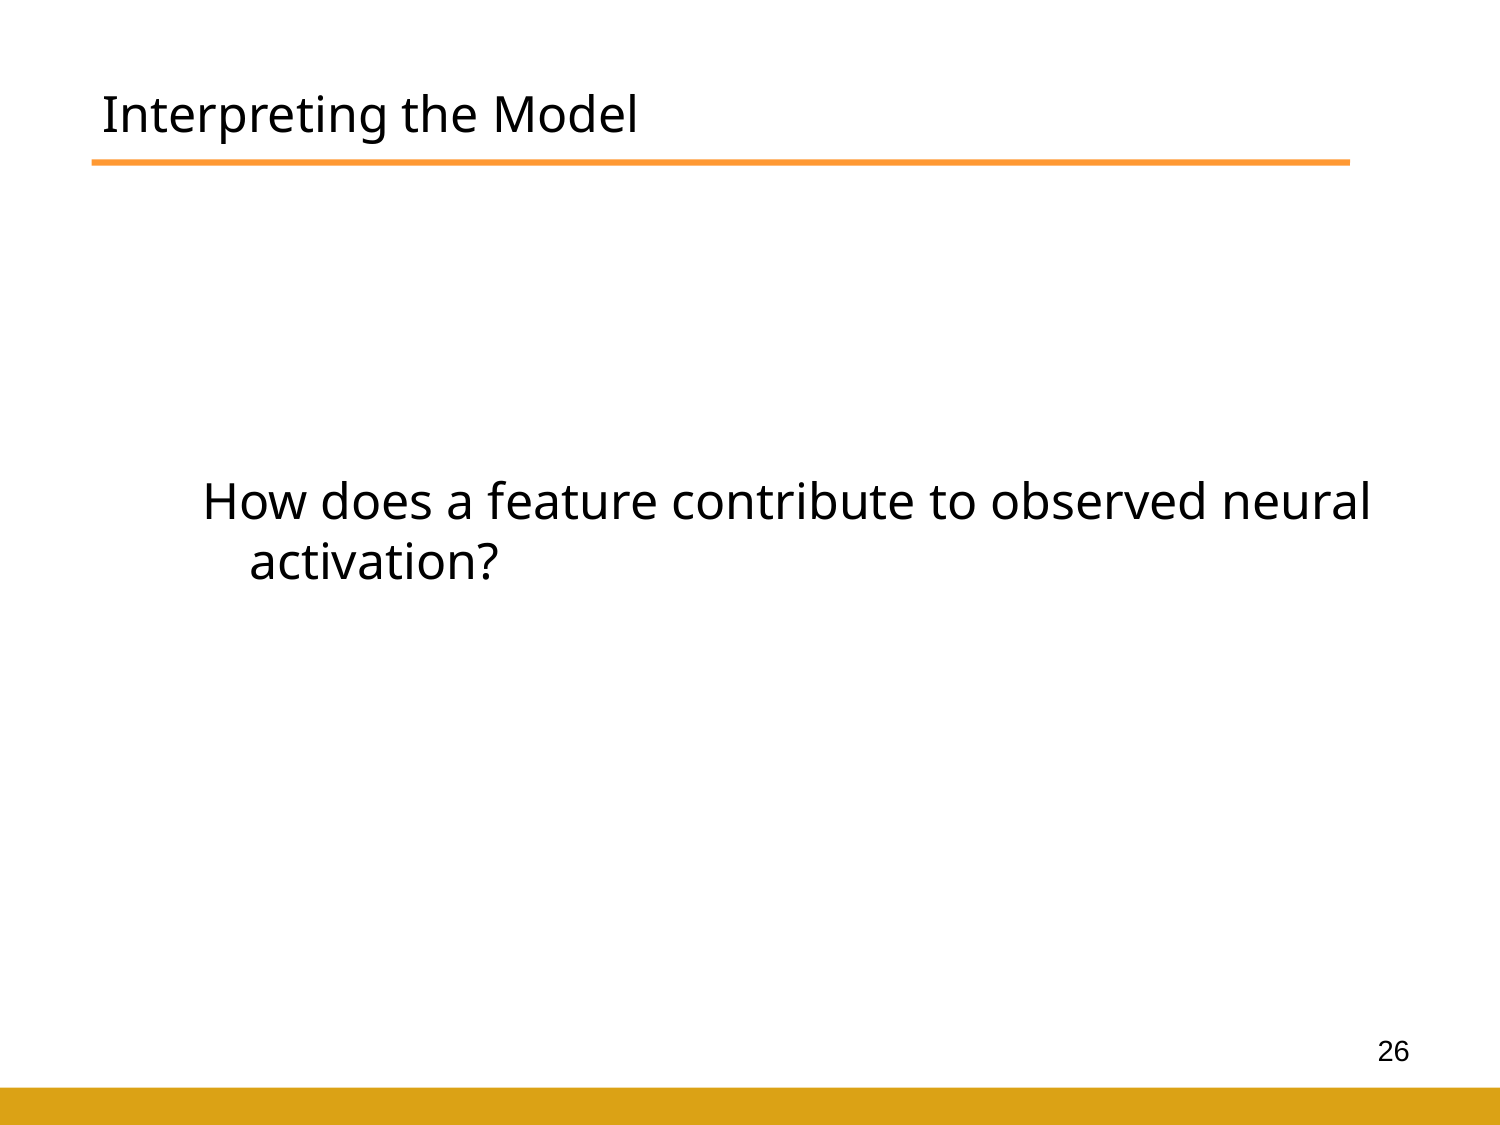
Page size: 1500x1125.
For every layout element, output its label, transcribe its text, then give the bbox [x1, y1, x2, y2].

slide_number 26 [1074, 1024, 1426, 1103]
title Interpreting the Model [87, 75, 1363, 155]
text_box How does a feature contribute to observed neural activation? [112, 462, 1463, 625]
